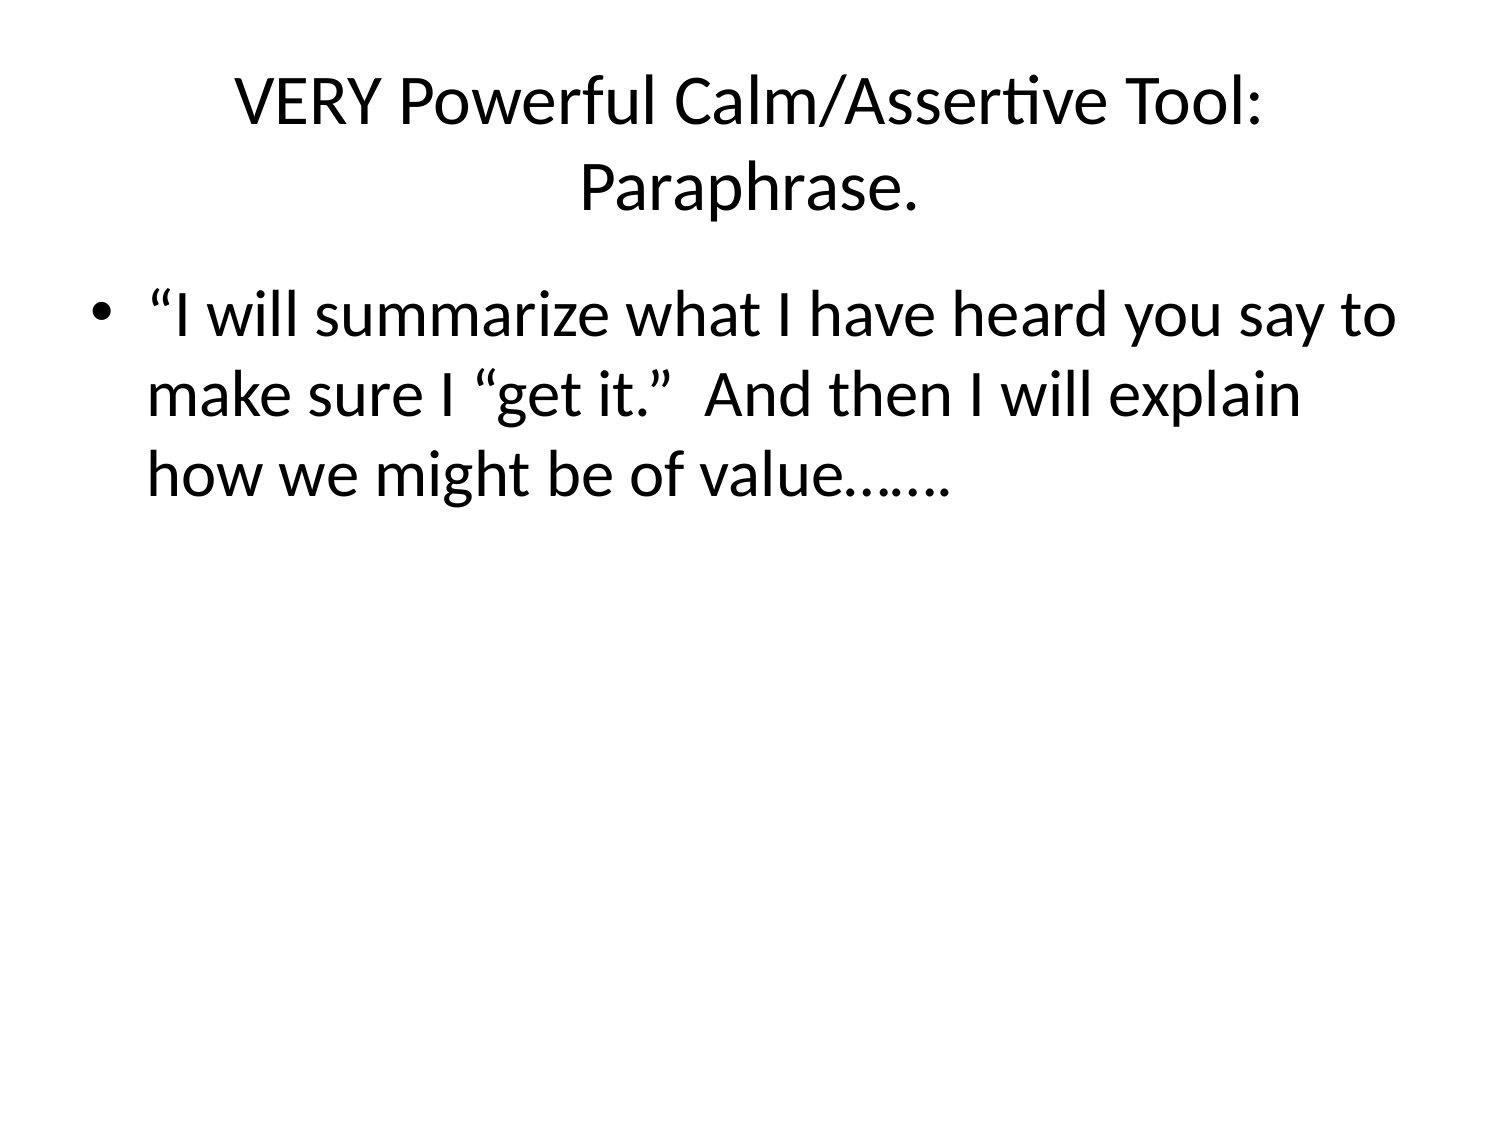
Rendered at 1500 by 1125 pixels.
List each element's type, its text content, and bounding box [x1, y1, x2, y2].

list “I will summarize what I have heard you say to make sure I “get it.” And then I will explain how we might be of value……. [75, 262, 1425, 1005]
title VERY Powerful Calm/Assertive Tool: Paraphrase. [75, 45, 1425, 233]
